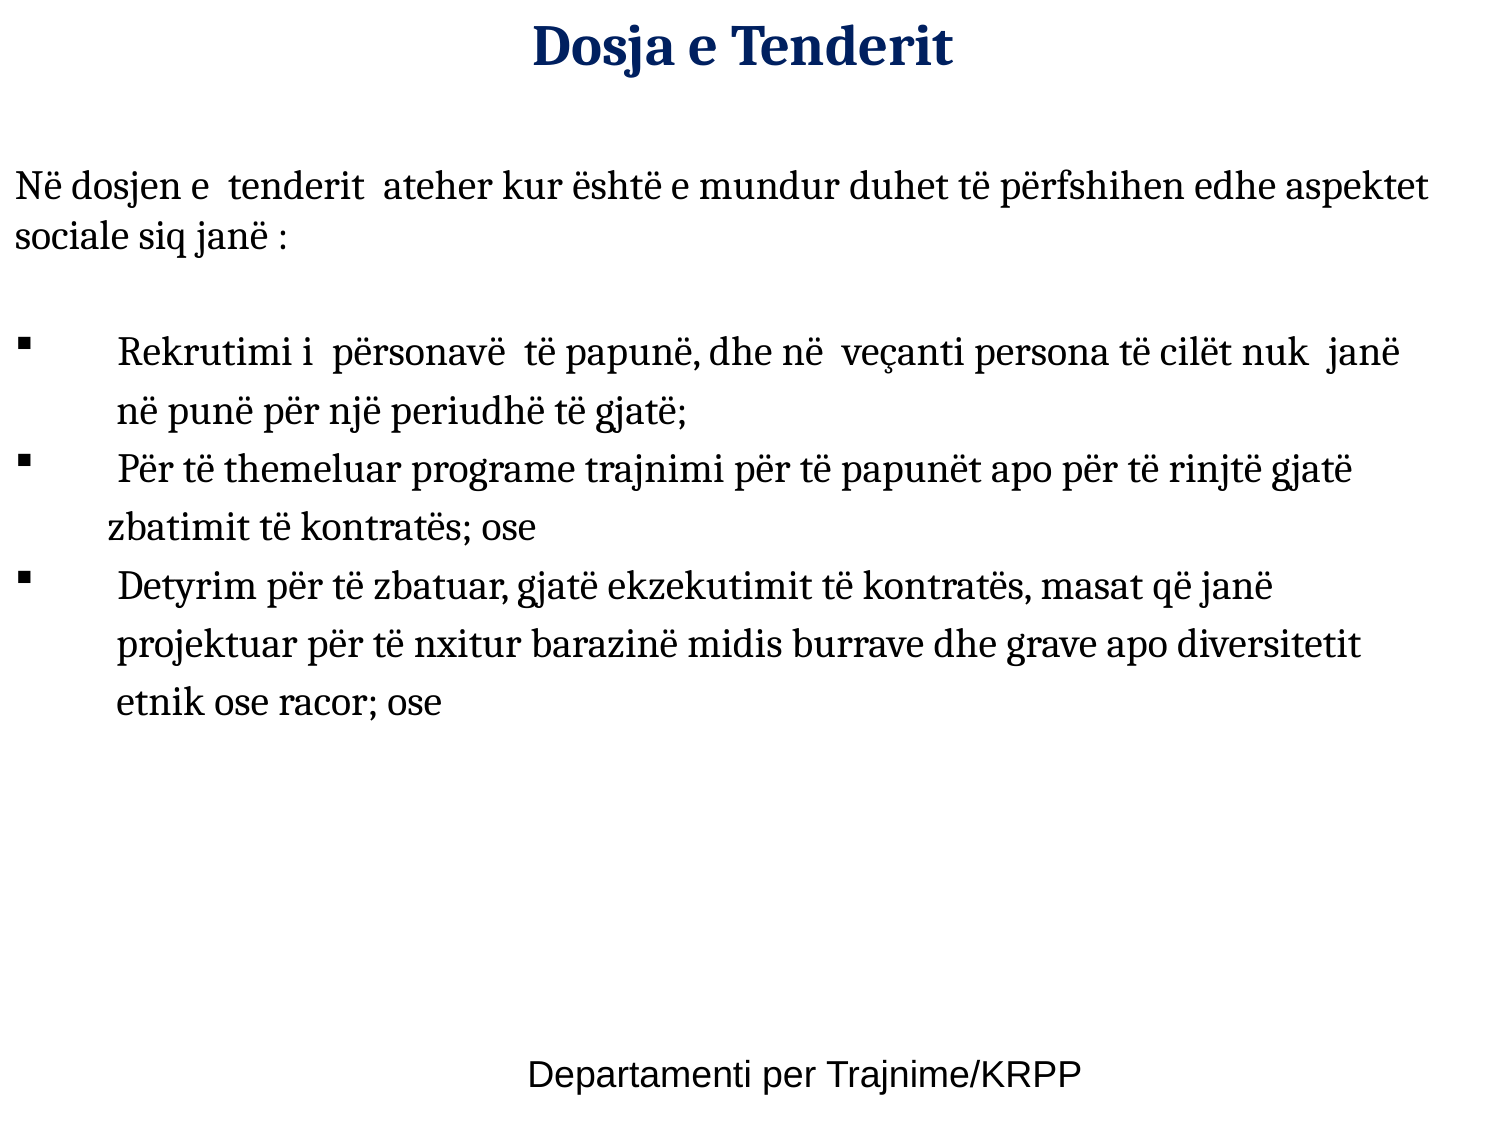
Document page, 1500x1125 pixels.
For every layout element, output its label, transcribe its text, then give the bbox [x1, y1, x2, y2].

title Dosja e Tenderit [75, 0, 1425, 125]
footer Departamenti per Trajnime/KRPP [512, 1042, 1288, 1103]
list Në dosjen e tenderit ateher kur është e mundur duhet të përfshihen edhe aspektet sociale siq janë : Rekrutimi i përsonavë të papunë, dhe në veçanti persona të cilët nuk janë në punë për një periudhë të gjatë; Për të themeluar programe trajnimi për të papunët apo për të rinjtë gjatë zbatimit të kontratës; ose Detyrim për të zbatuar, gjatë ekzekutimit të kontratës, masat që janë projektuar për të nxitur barazinë midis burrave dhe grave apo diversitetit etnik ose racor; ose [0, 149, 1500, 1125]
